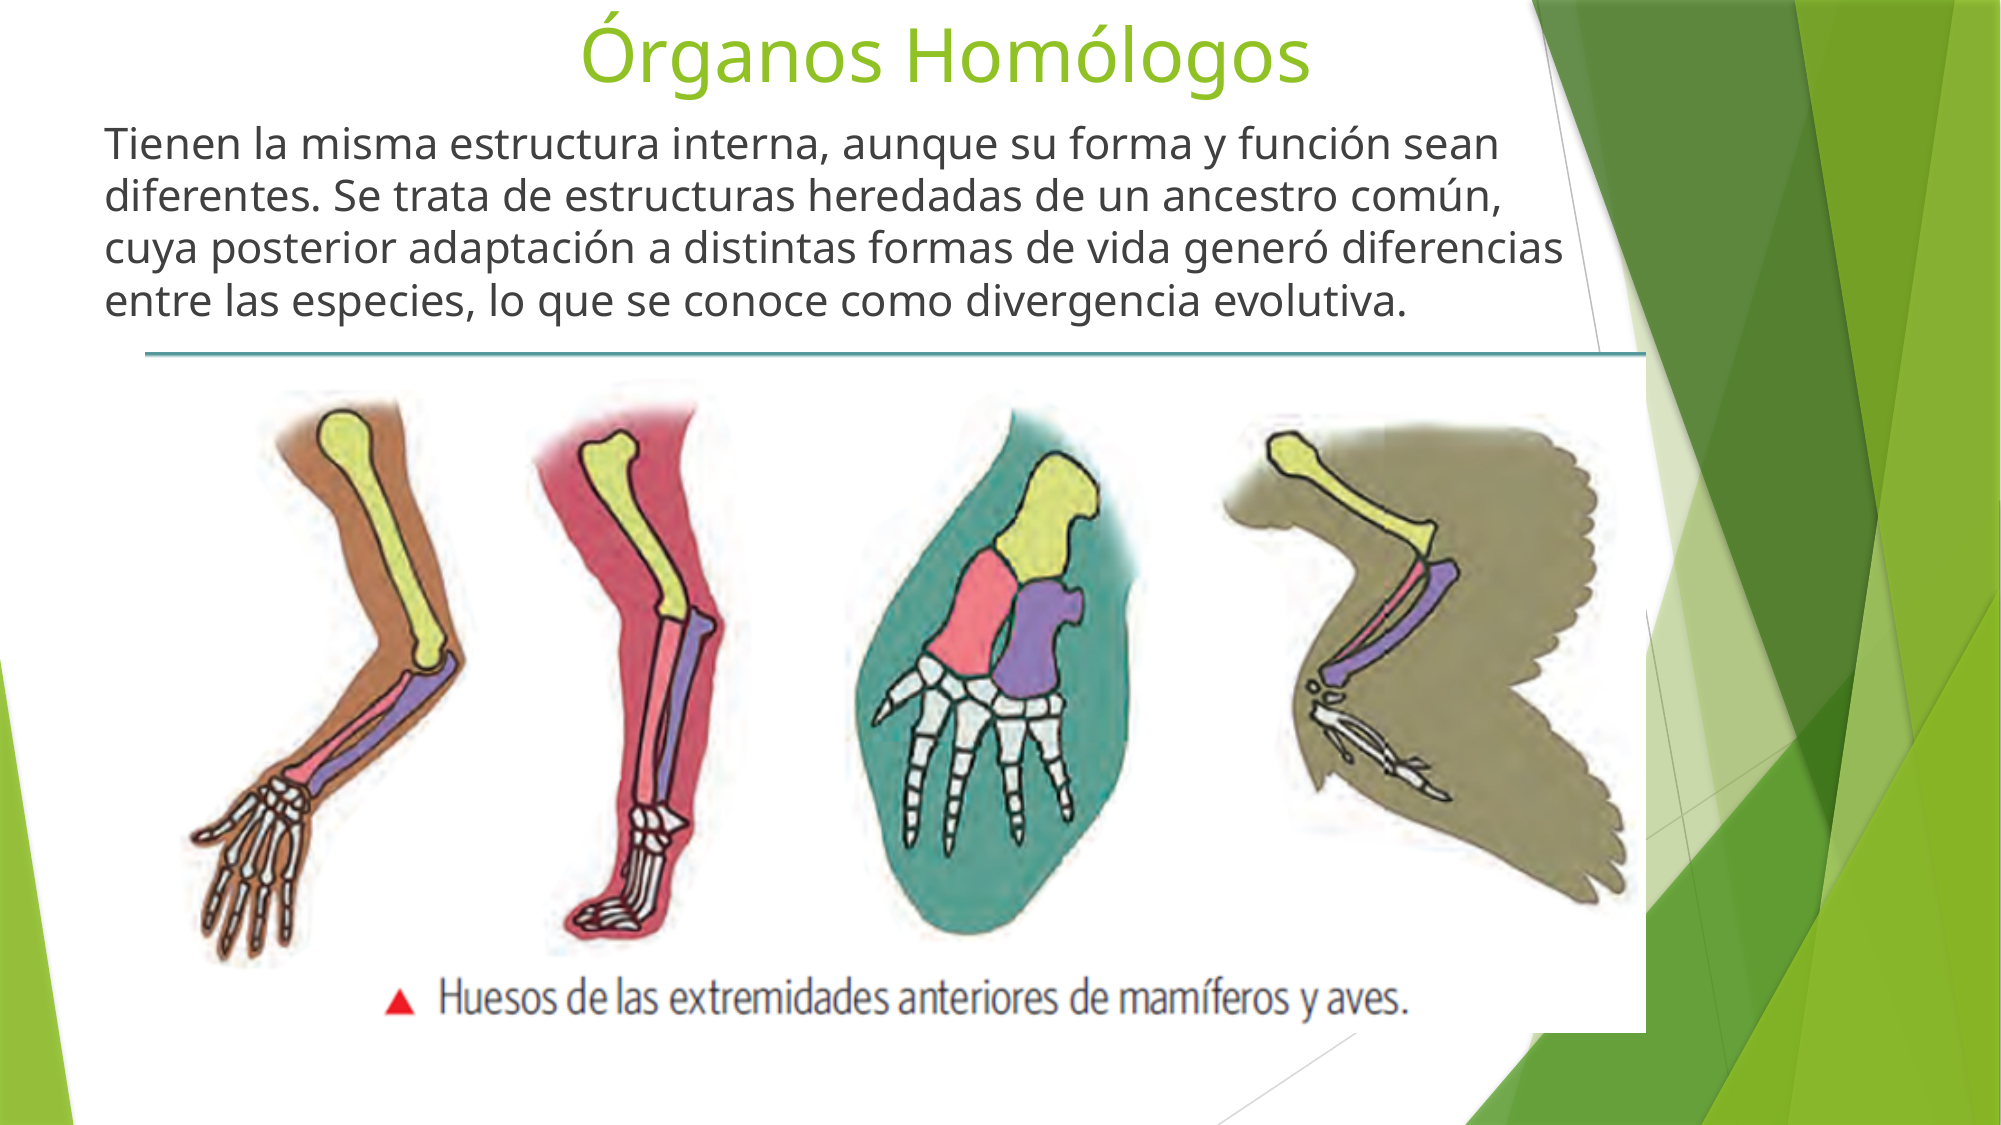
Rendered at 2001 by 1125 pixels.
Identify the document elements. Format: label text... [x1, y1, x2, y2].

title Órganos Homólogos [564, 0, 1399, 108]
picture [145, 351, 1647, 1034]
list Tienen la misma estructura interna, aunque su forma y función sean diferentes. Se trata de estructuras heredadas de un ancestro común, cuya posterior adaptación a distintas formas de vida generó diferencias entre las especies, lo que se conoce como divergencia evolutiva. [89, 108, 1590, 386]
